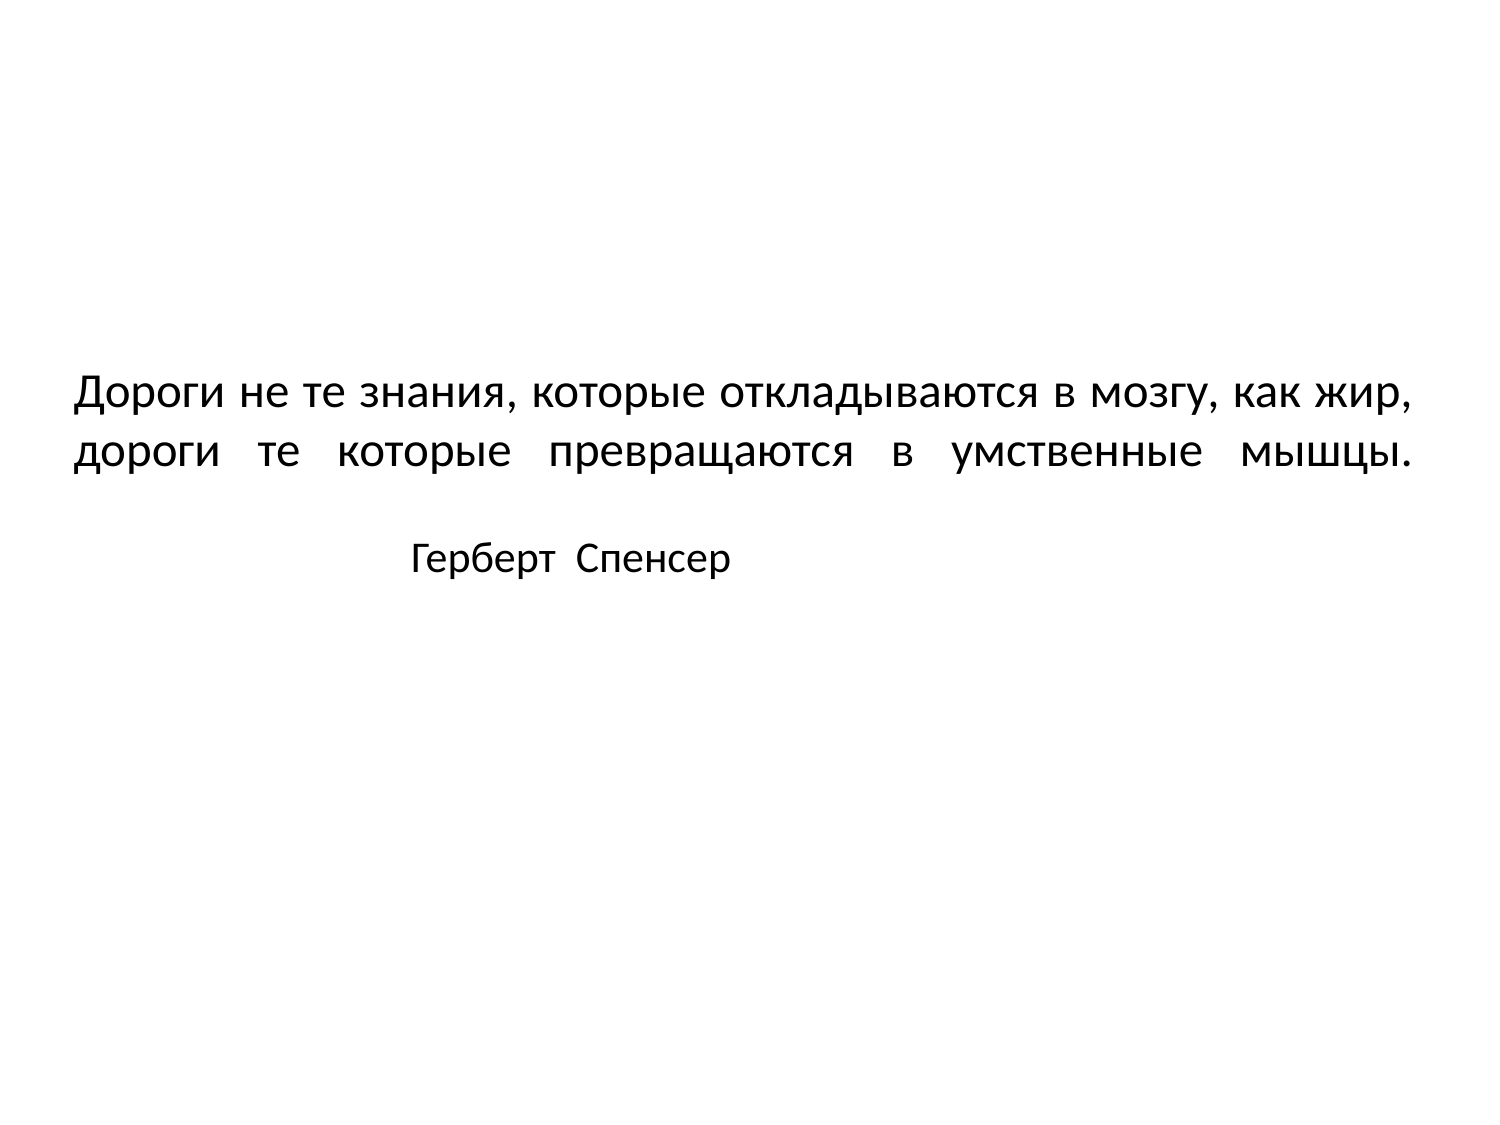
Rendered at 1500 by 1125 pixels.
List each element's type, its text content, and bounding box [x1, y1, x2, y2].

title Дороги не те знания, которые откладываются в мозгу, как жир, дороги те которые превращаются в умственные мышцы. Герберт Спенсер [58, 349, 1430, 591]
